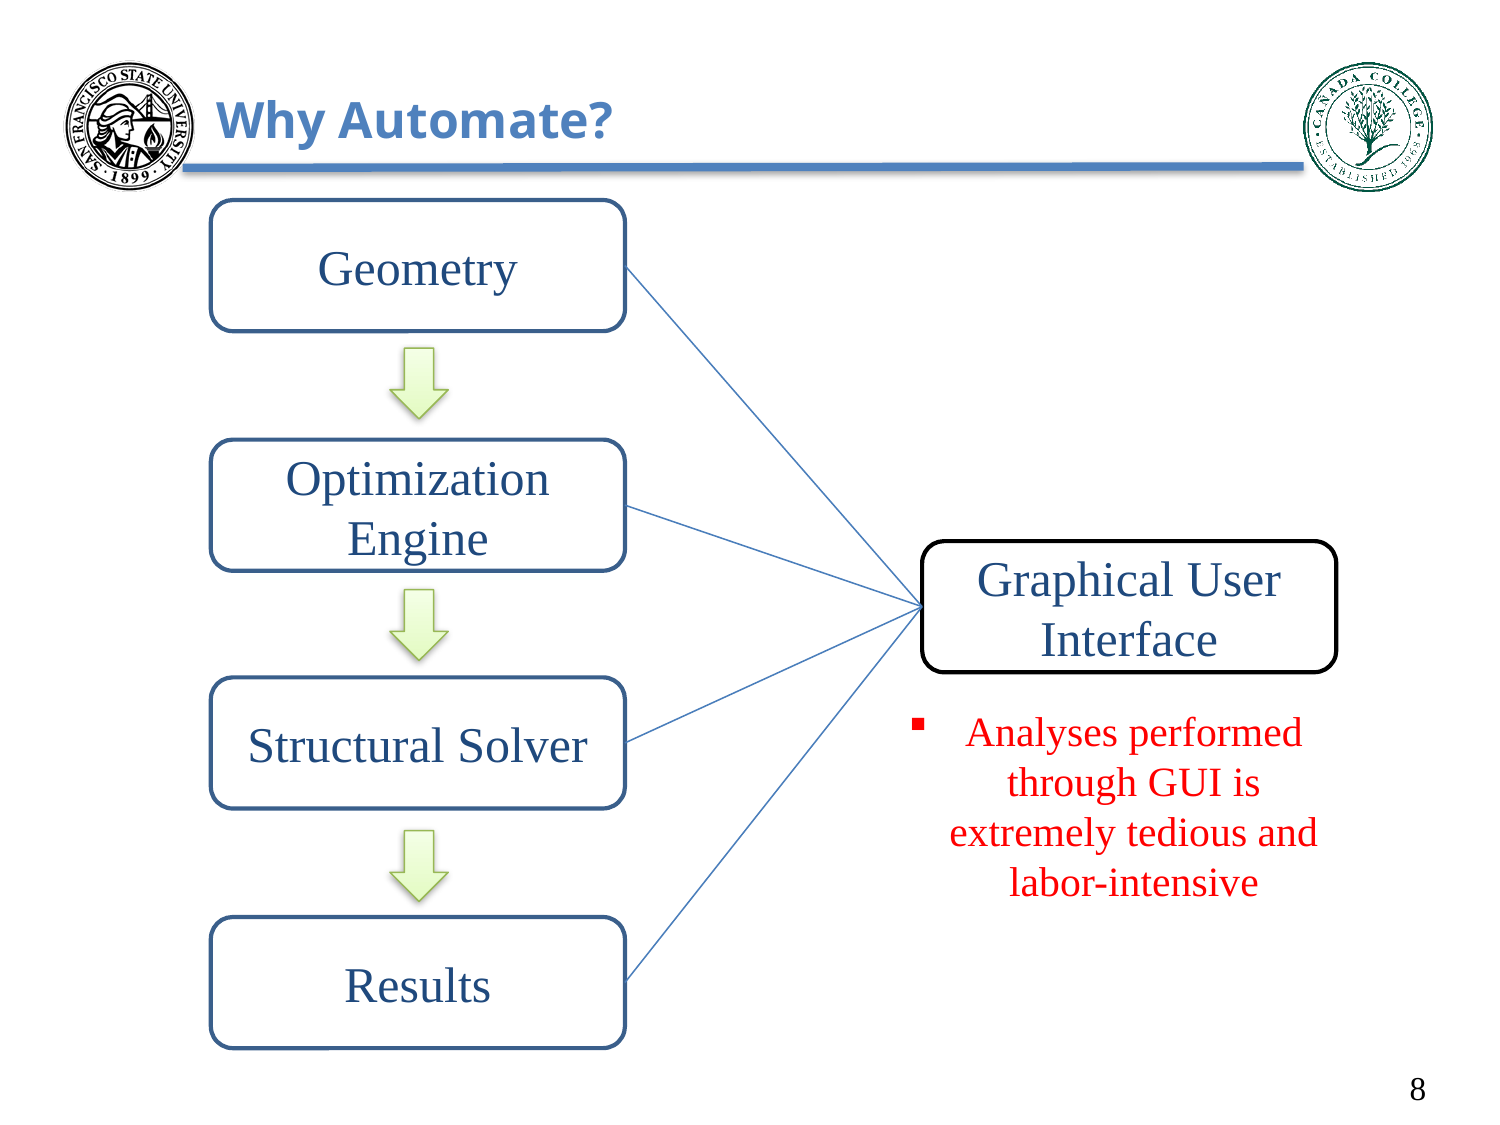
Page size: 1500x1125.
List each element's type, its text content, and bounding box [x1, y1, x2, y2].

text_box Analyses performed through GUI is extremely tedious and labor-intensive [926, 697, 1345, 913]
text_box Structural Solver [208, 675, 619, 811]
text_box Why Automate? [201, 80, 1298, 156]
text_box Optimization Engine [208, 437, 619, 573]
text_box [624, 265, 923, 504]
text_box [624, 504, 923, 606]
picture [63, 60, 195, 192]
text_box Geometry [208, 197, 628, 334]
text_box [389, 588, 449, 662]
text_box [389, 347, 449, 420]
text_box Results [208, 914, 628, 1051]
picture [1303, 62, 1433, 192]
text_box 8 [1269, 1060, 1500, 1125]
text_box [624, 606, 923, 983]
text_box [389, 829, 449, 903]
text_box Graphical User Interface [927, 539, 1339, 675]
